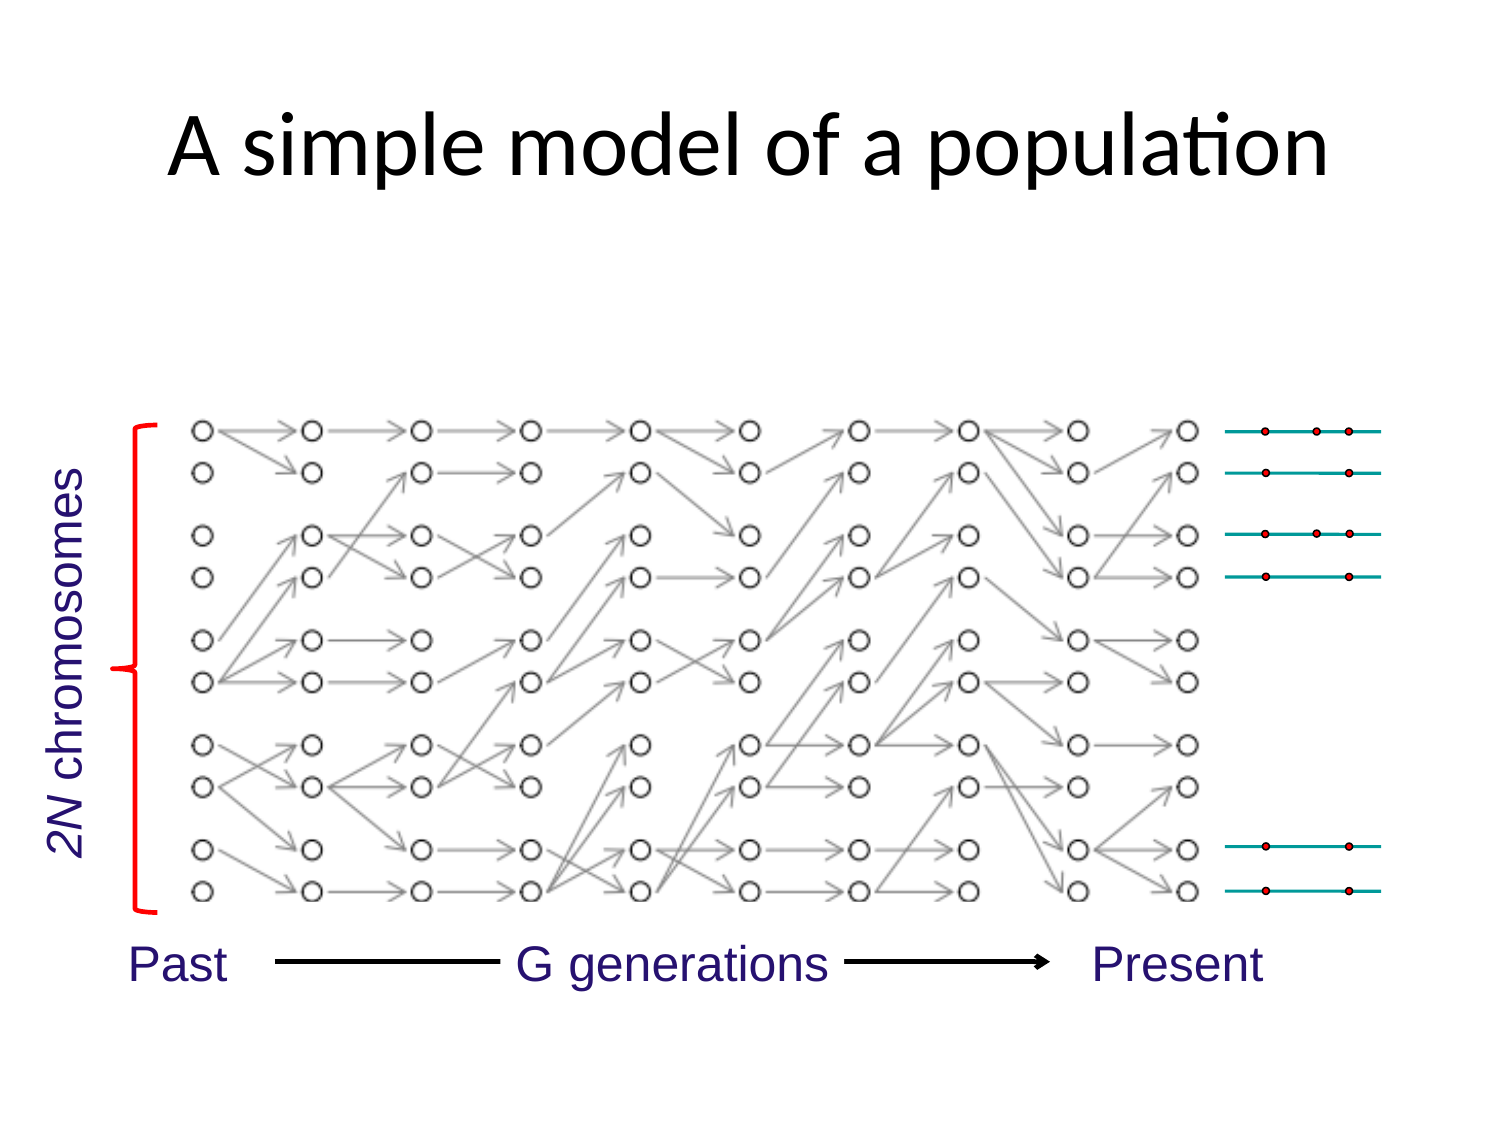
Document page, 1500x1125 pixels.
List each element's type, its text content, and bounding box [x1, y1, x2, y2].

text_box G generations [500, 924, 845, 960]
text_box Past [112, 924, 243, 999]
text_box 2N chromosomes [24, 452, 80, 874]
text_box Present [1076, 924, 1279, 999]
picture [85, 411, 1263, 903]
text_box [1224, 427, 1382, 895]
text_box G generations [500, 969, 845, 999]
title A simple model of a population [75, 45, 1425, 233]
